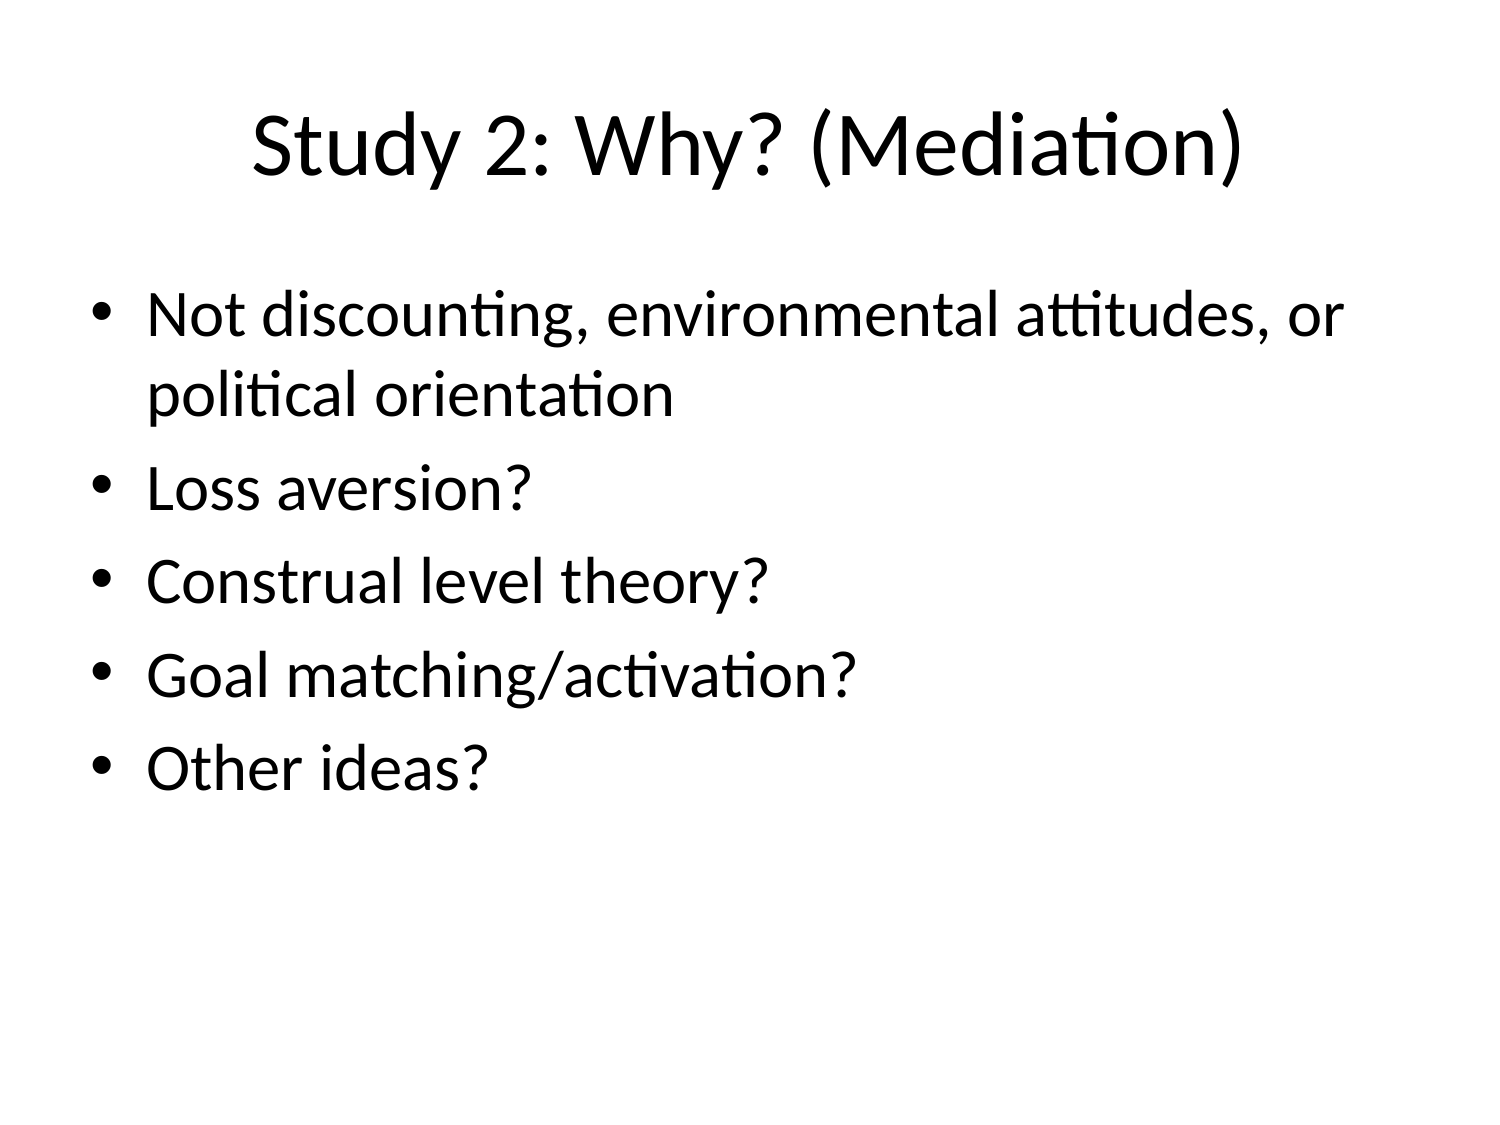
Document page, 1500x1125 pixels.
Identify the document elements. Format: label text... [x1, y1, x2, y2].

title Study 2: Why? (Mediation) [75, 45, 1425, 233]
list Not discounting, environmental attitudes, or political orientation Loss aversion? Construal level theory? Goal matching/activation? Other ideas? [75, 262, 1425, 1005]
